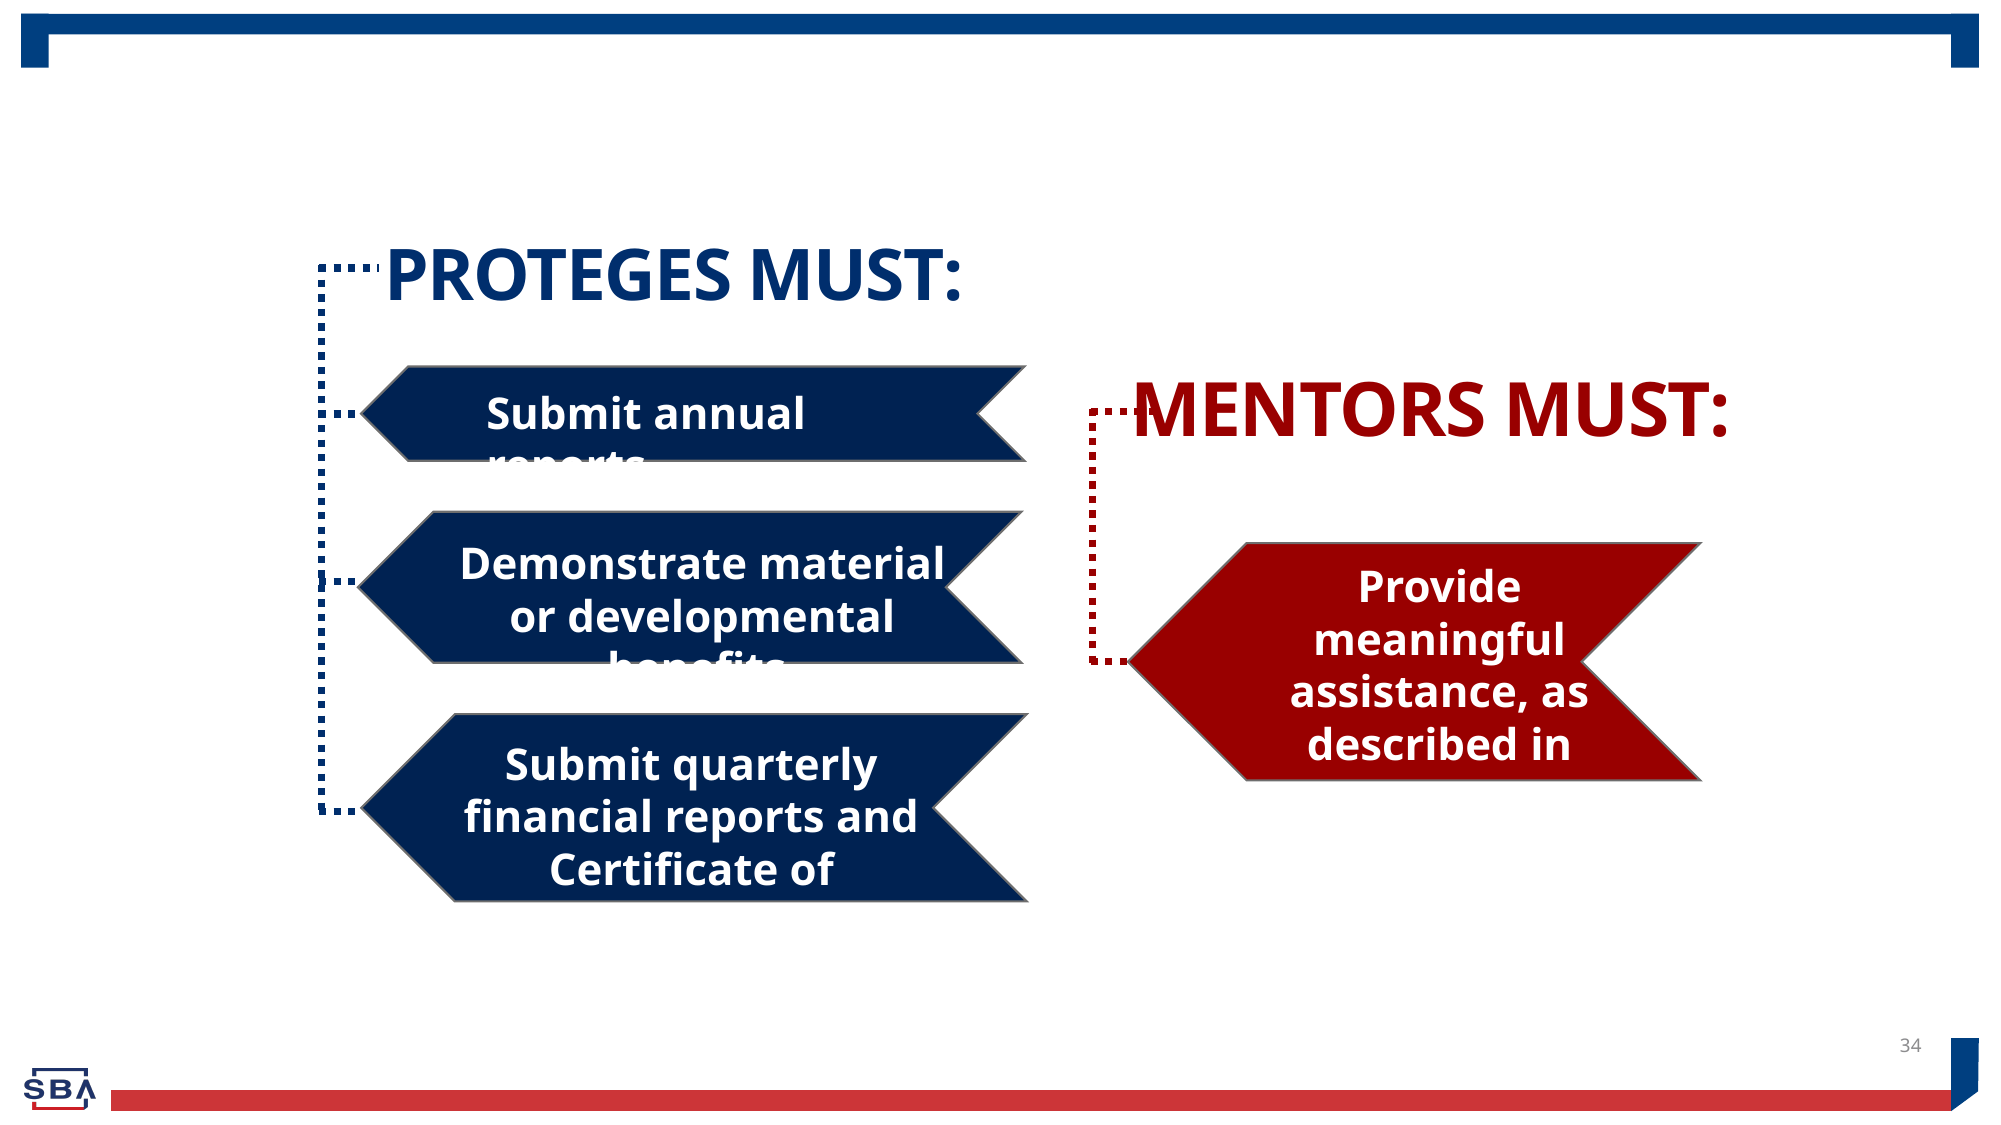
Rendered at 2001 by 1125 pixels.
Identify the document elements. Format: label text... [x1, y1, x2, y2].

text_box Demonstrate material or developmental benefits [439, 528, 966, 701]
text_box [1652, 730, 1703, 782]
text_box MENTORS MUST: [1105, 366, 1756, 483]
slide_number 34 [1486, 1016, 1937, 1076]
text_box [965, 838, 1030, 903]
text_box [1127, 561, 1227, 763]
title PROTEGES MUST: [349, 231, 999, 325]
picture [24, 1068, 97, 1110]
text_box [356, 510, 1024, 664]
text_box Submit quarterly financial reports and Certificate of Compliance for JV’s [417, 728, 965, 954]
text_box [359, 365, 1027, 462]
text_box [1237, 542, 1703, 593]
text_box Submit annual reports [471, 377, 940, 498]
text_box [439, 713, 1030, 778]
text_box [359, 750, 417, 866]
text_box Provide meaningful assistance, as described in agreement [1227, 551, 1652, 829]
